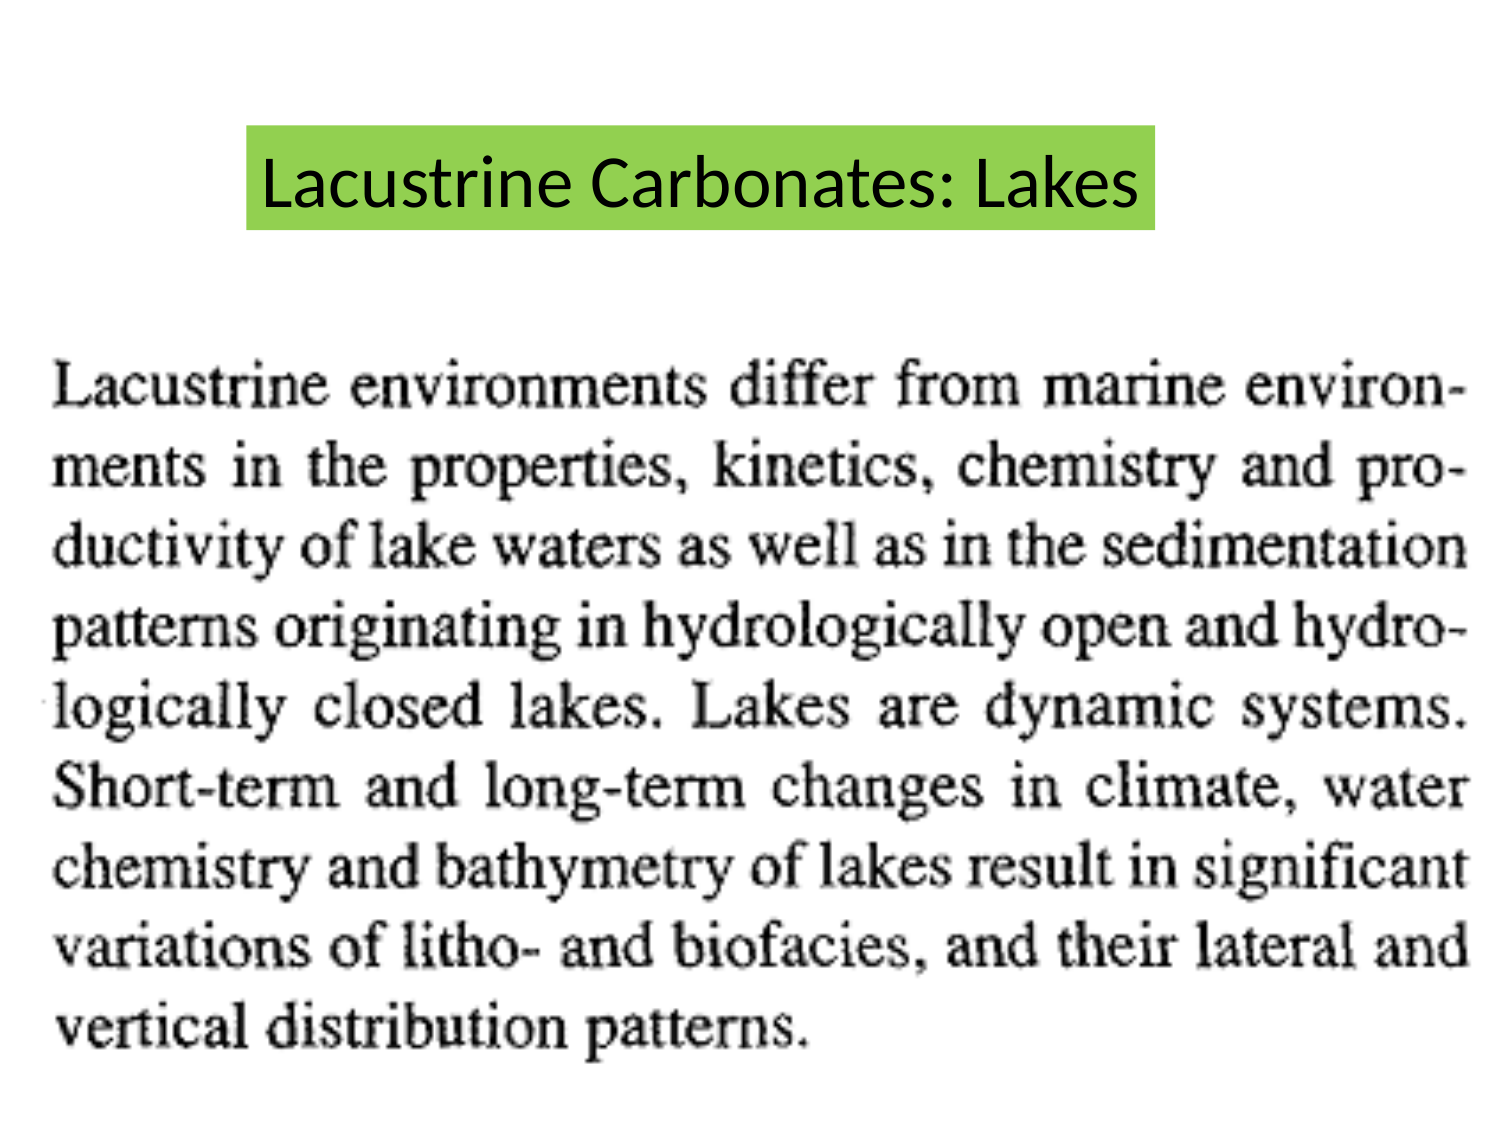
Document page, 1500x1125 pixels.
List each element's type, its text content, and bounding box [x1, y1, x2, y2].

text_box Lacustrine Carbonates: Lakes [246, 125, 1156, 231]
picture [29, 349, 1482, 1071]
